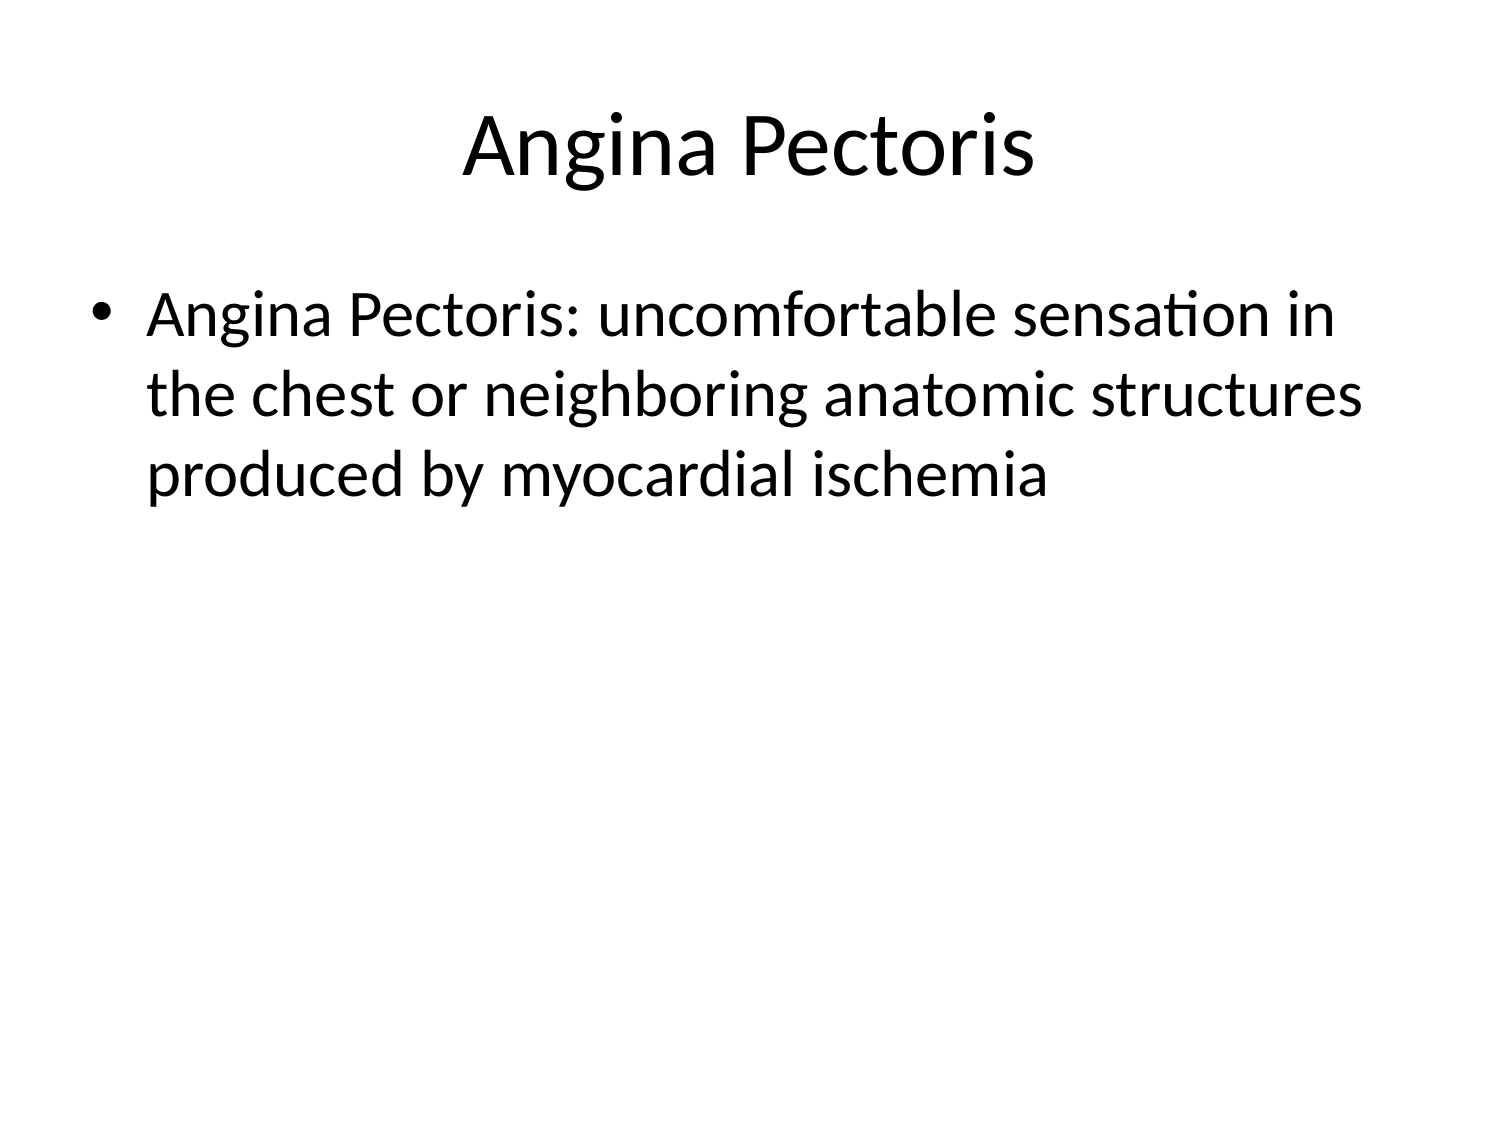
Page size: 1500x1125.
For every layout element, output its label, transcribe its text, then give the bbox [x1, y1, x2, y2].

title Angina Pectoris [75, 45, 1425, 233]
list Angina Pectoris: uncomfortable sensation in the chest or neighboring anatomic structures produced by myocardial ischemia [75, 262, 1425, 1005]
